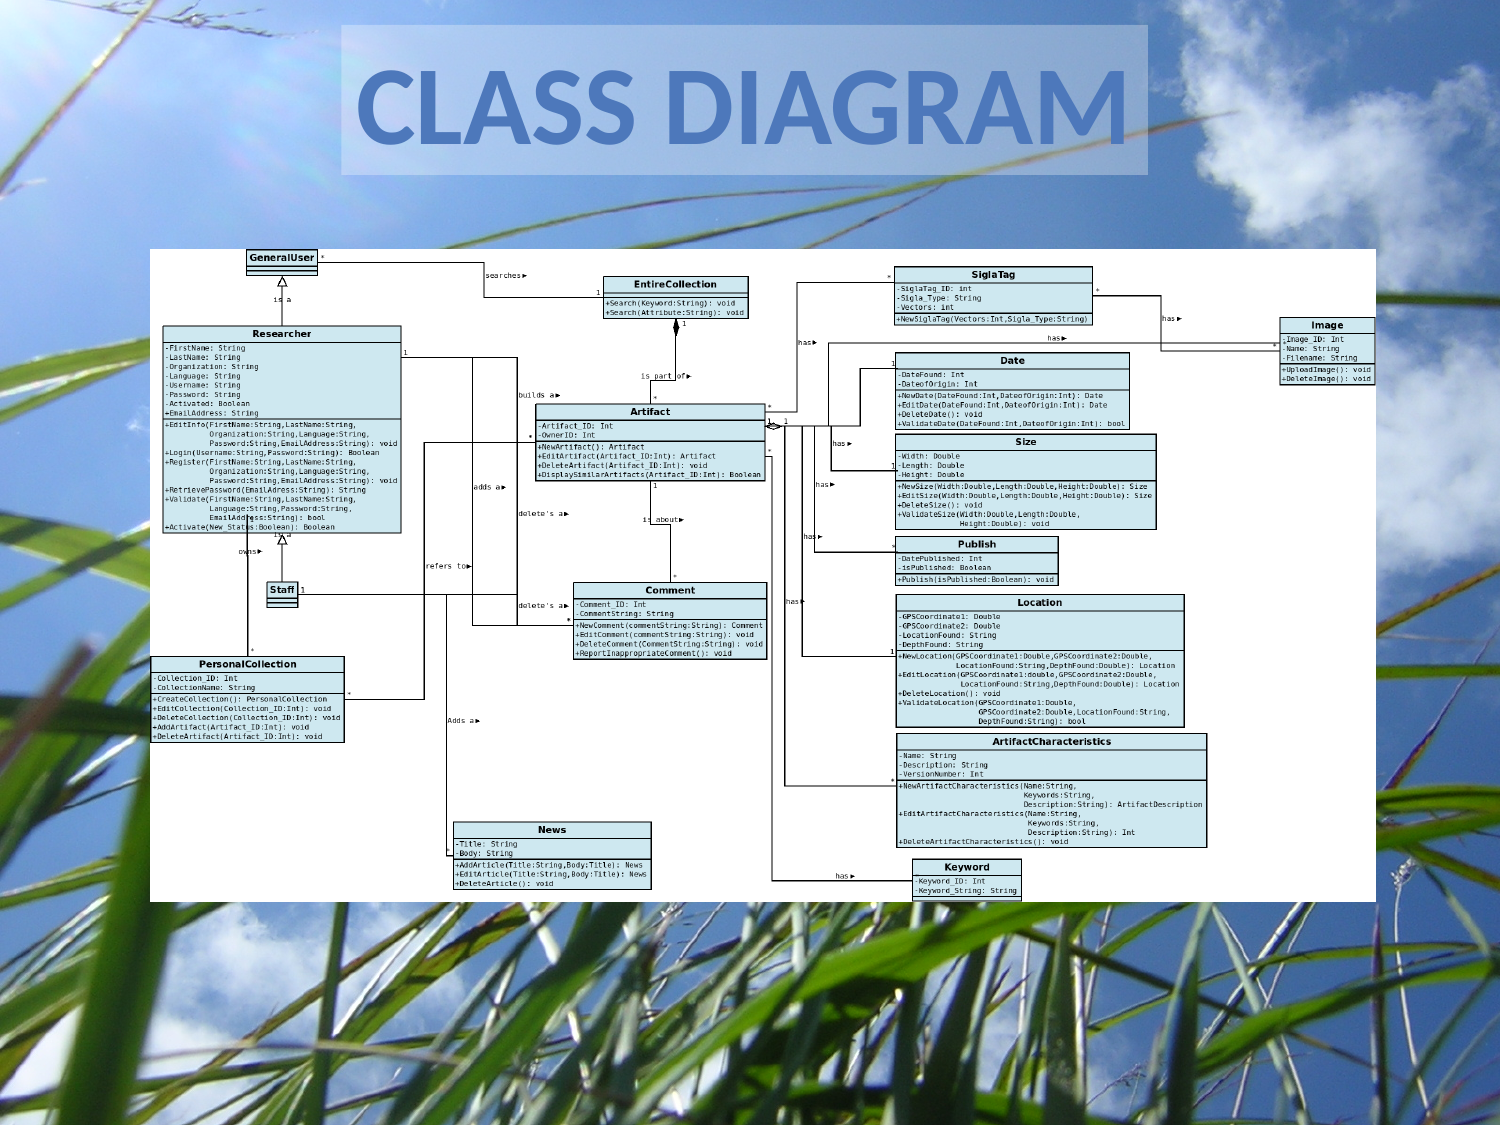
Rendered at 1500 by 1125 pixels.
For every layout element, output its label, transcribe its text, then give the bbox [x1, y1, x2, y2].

text_box Class Diagram [341, 24, 1148, 175]
picture [0, 0, 1500, 1125]
